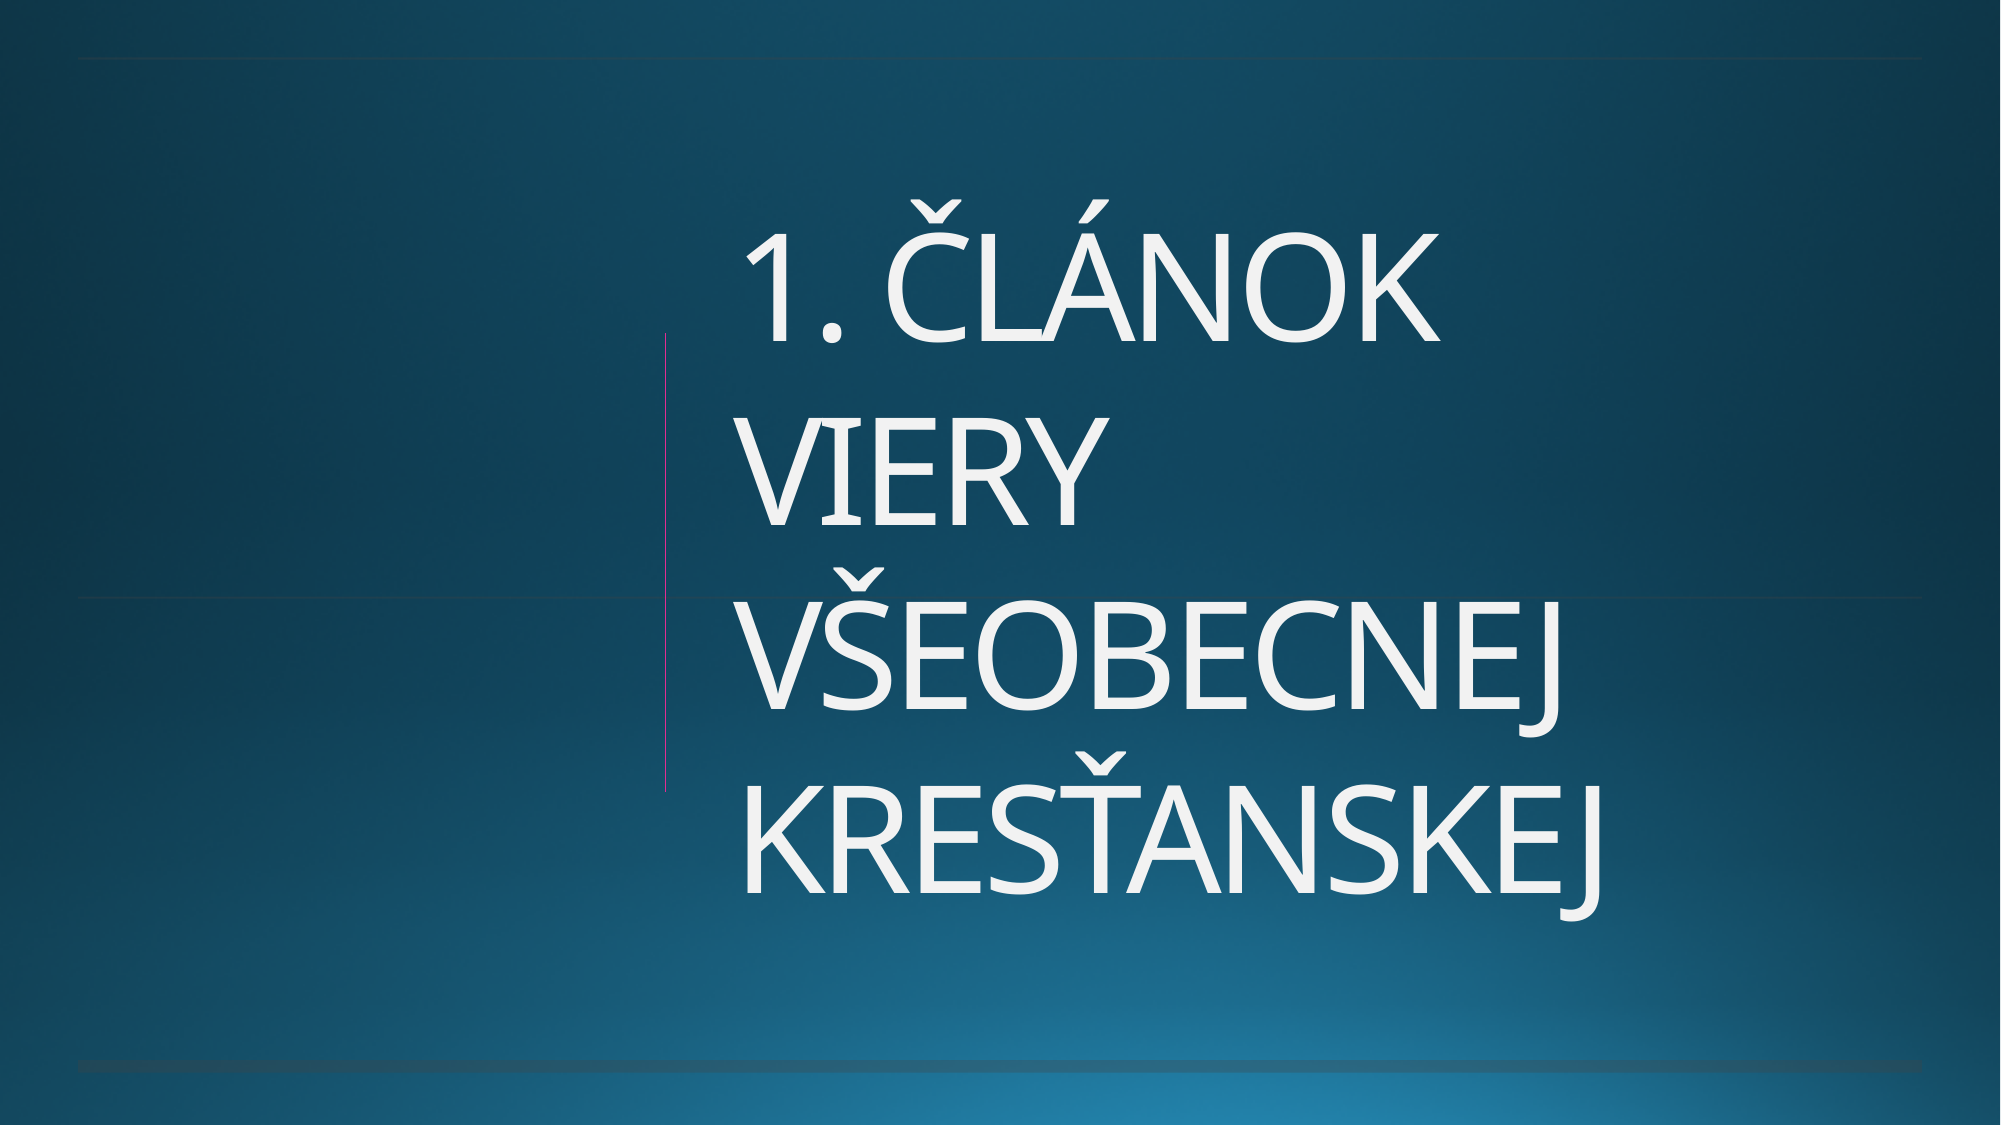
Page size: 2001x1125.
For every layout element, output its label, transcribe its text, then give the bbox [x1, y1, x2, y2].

picture [0, 0, 2001, 1125]
title 1. Článok Viery všeobecnej kresťanskej [718, 112, 1750, 1013]
